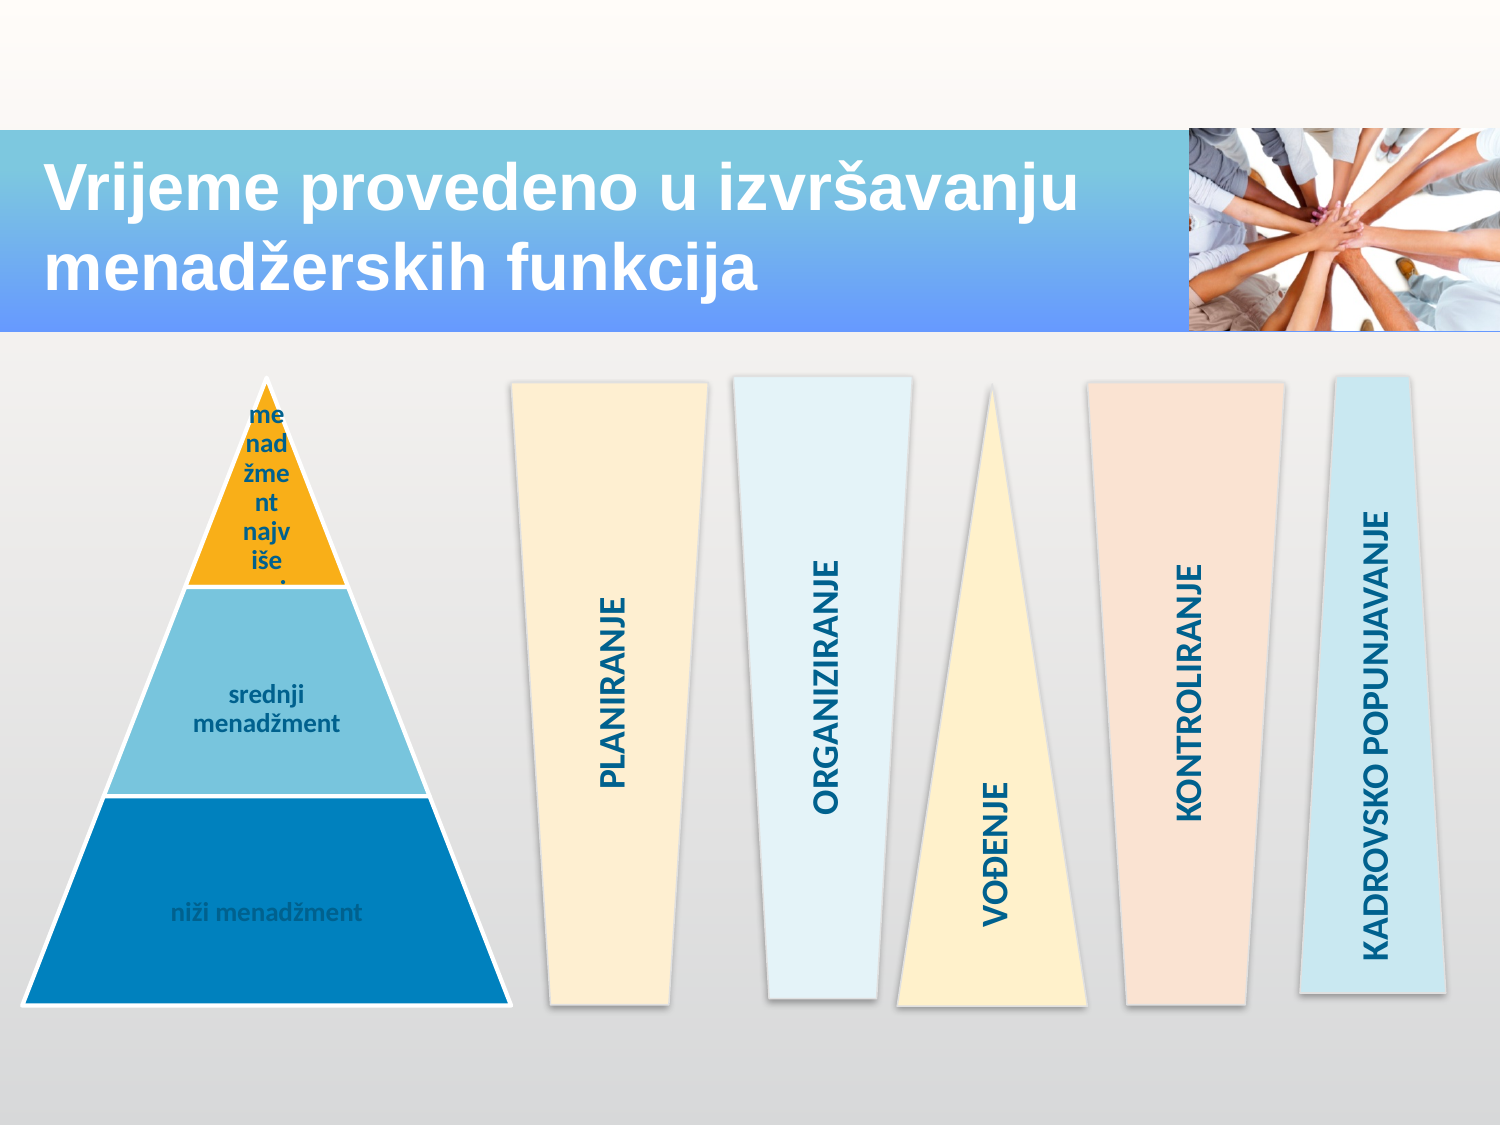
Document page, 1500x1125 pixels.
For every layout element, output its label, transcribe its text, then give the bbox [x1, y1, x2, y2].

text_box KADROVSKO POPUNJAVANJE [1299, 375, 1447, 994]
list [21, 377, 512, 1006]
text_box ORGANIZIRANJE [732, 375, 914, 1000]
title Vrijeme provedeno u izvršavanju menadžerskih funkcija [29, 136, 1160, 230]
text_box KONTROLIRANJE [1086, 381, 1286, 1006]
picture [1189, 128, 1500, 331]
text_box PLANIRANJE [515, 381, 710, 1006]
text_box VOĐENJE [896, 383, 1089, 1007]
